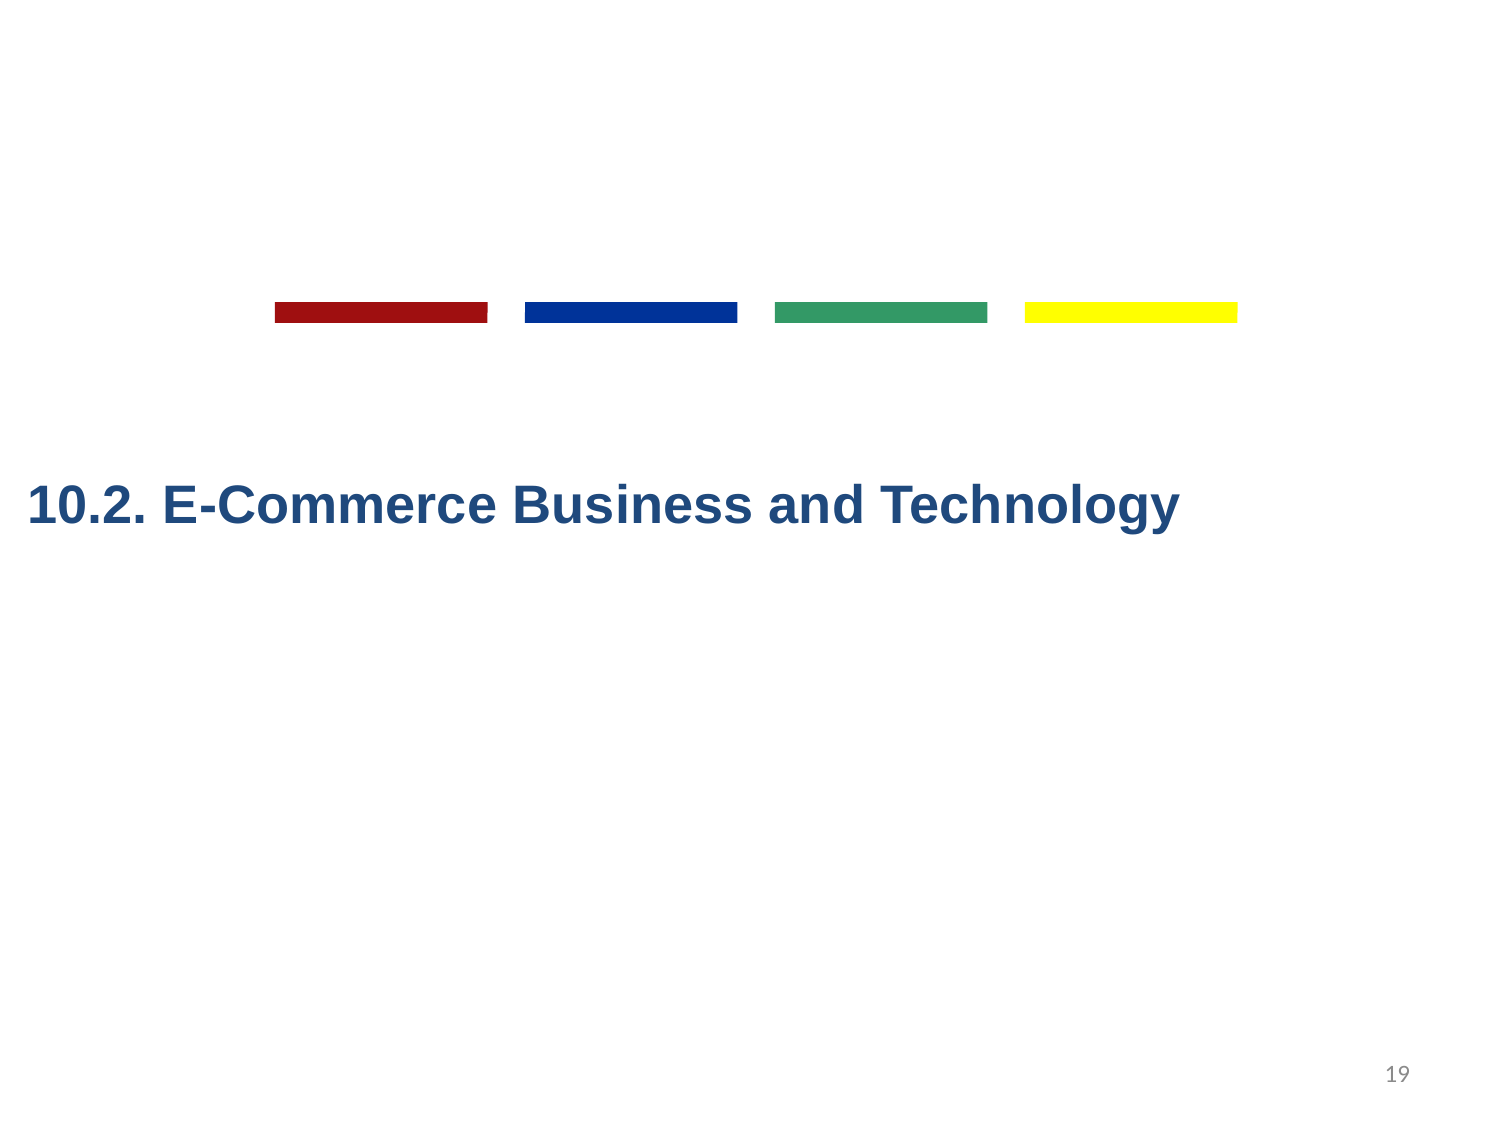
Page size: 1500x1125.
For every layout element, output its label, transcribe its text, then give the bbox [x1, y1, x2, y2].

slide_number 19 [1074, 1042, 1425, 1103]
text_box 10.2. E-Commerce Business and Technology [12, 462, 1500, 543]
